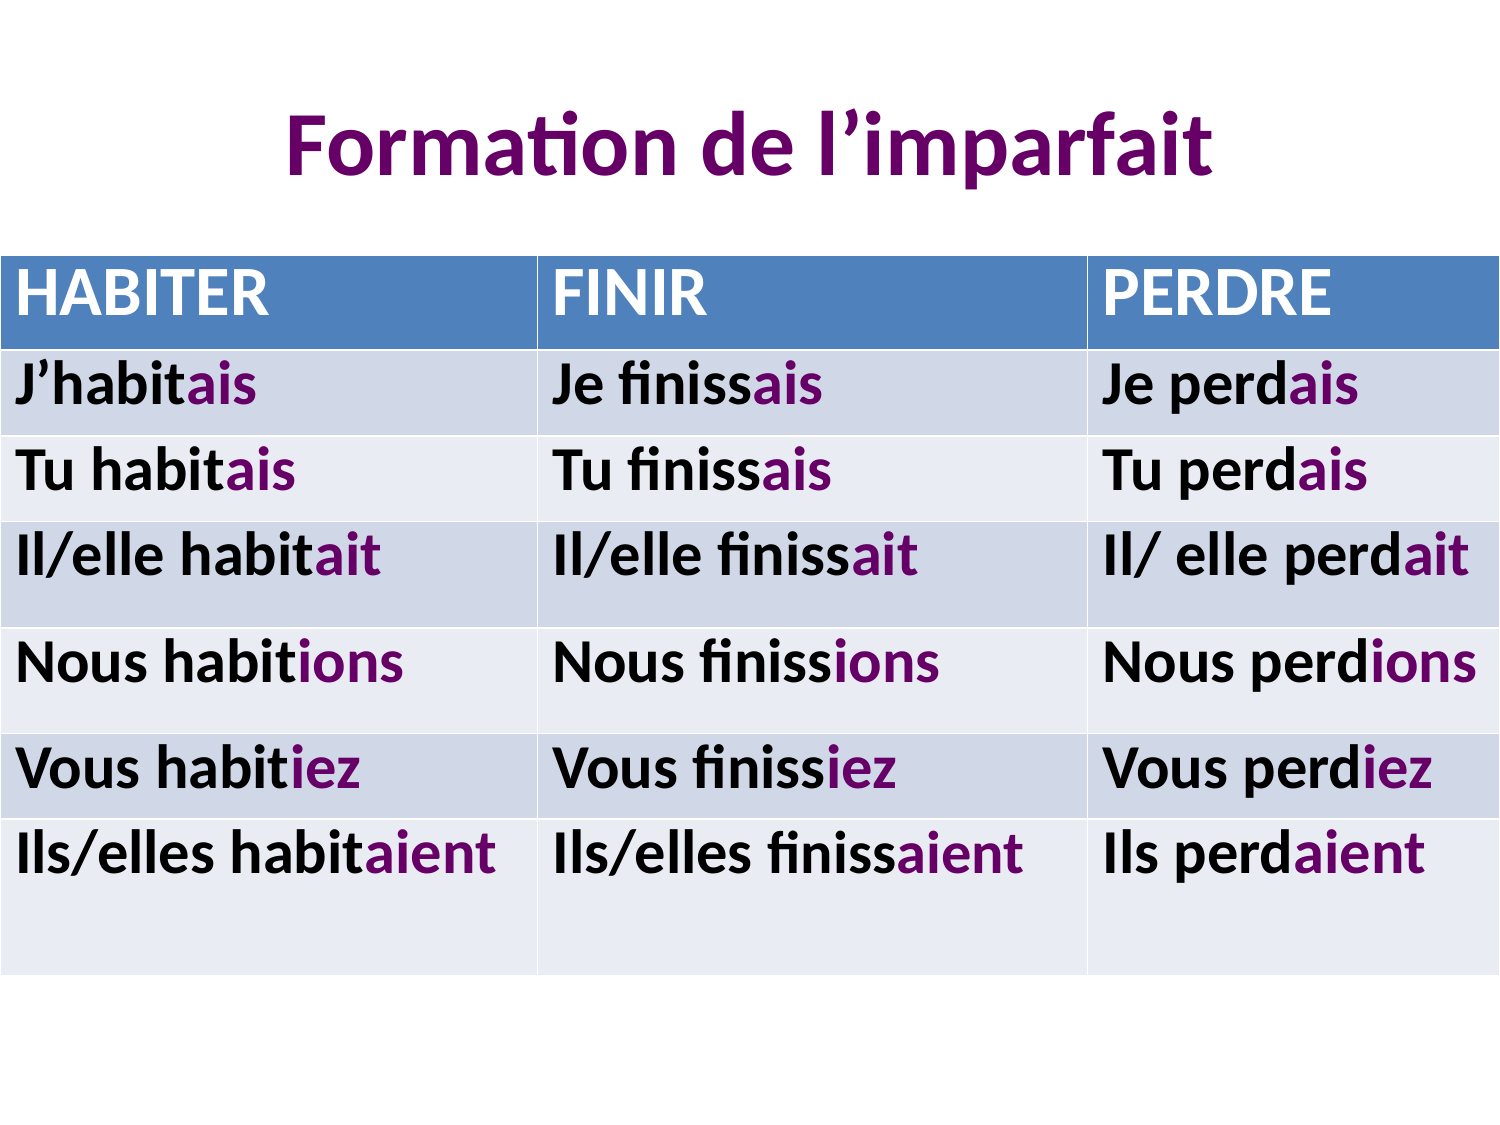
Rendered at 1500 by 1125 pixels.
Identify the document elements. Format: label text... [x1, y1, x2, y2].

table_cell Vous habitiez [1, 734, 537, 818]
title Formation de l’imparfait [75, 45, 1425, 233]
table_header HABITER [1, 256, 537, 349]
table_header PERDRE [1088, 256, 1499, 349]
table_cell Il/elle habitait [1, 522, 537, 627]
table_cell Tu habitais [1, 437, 537, 521]
table_cell Vous finissiez [538, 734, 1087, 818]
table_cell Ils/elles habitaient [1, 820, 537, 975]
table_cell Je perdais [1088, 351, 1499, 435]
table_header FINIR [538, 256, 1087, 349]
table_cell J’habitais [1, 351, 537, 435]
table_cell Il/elle finissait [538, 522, 1087, 627]
table_cell Tu finissais [538, 437, 1087, 521]
table_cell Nous perdions [1088, 629, 1499, 733]
table_cell Vous perdiez [1088, 734, 1499, 818]
table_cell Ils perdaient [1088, 820, 1499, 975]
table_cell Il/ elle perdait [1088, 522, 1499, 627]
table_cell Nous finissions [538, 629, 1087, 733]
table_cell Ils/elles finissaient [538, 820, 1087, 975]
table_cell Je finissais [538, 351, 1087, 435]
table_cell Nous habitions [1, 629, 537, 733]
table_cell Tu perdais [1088, 437, 1499, 521]
